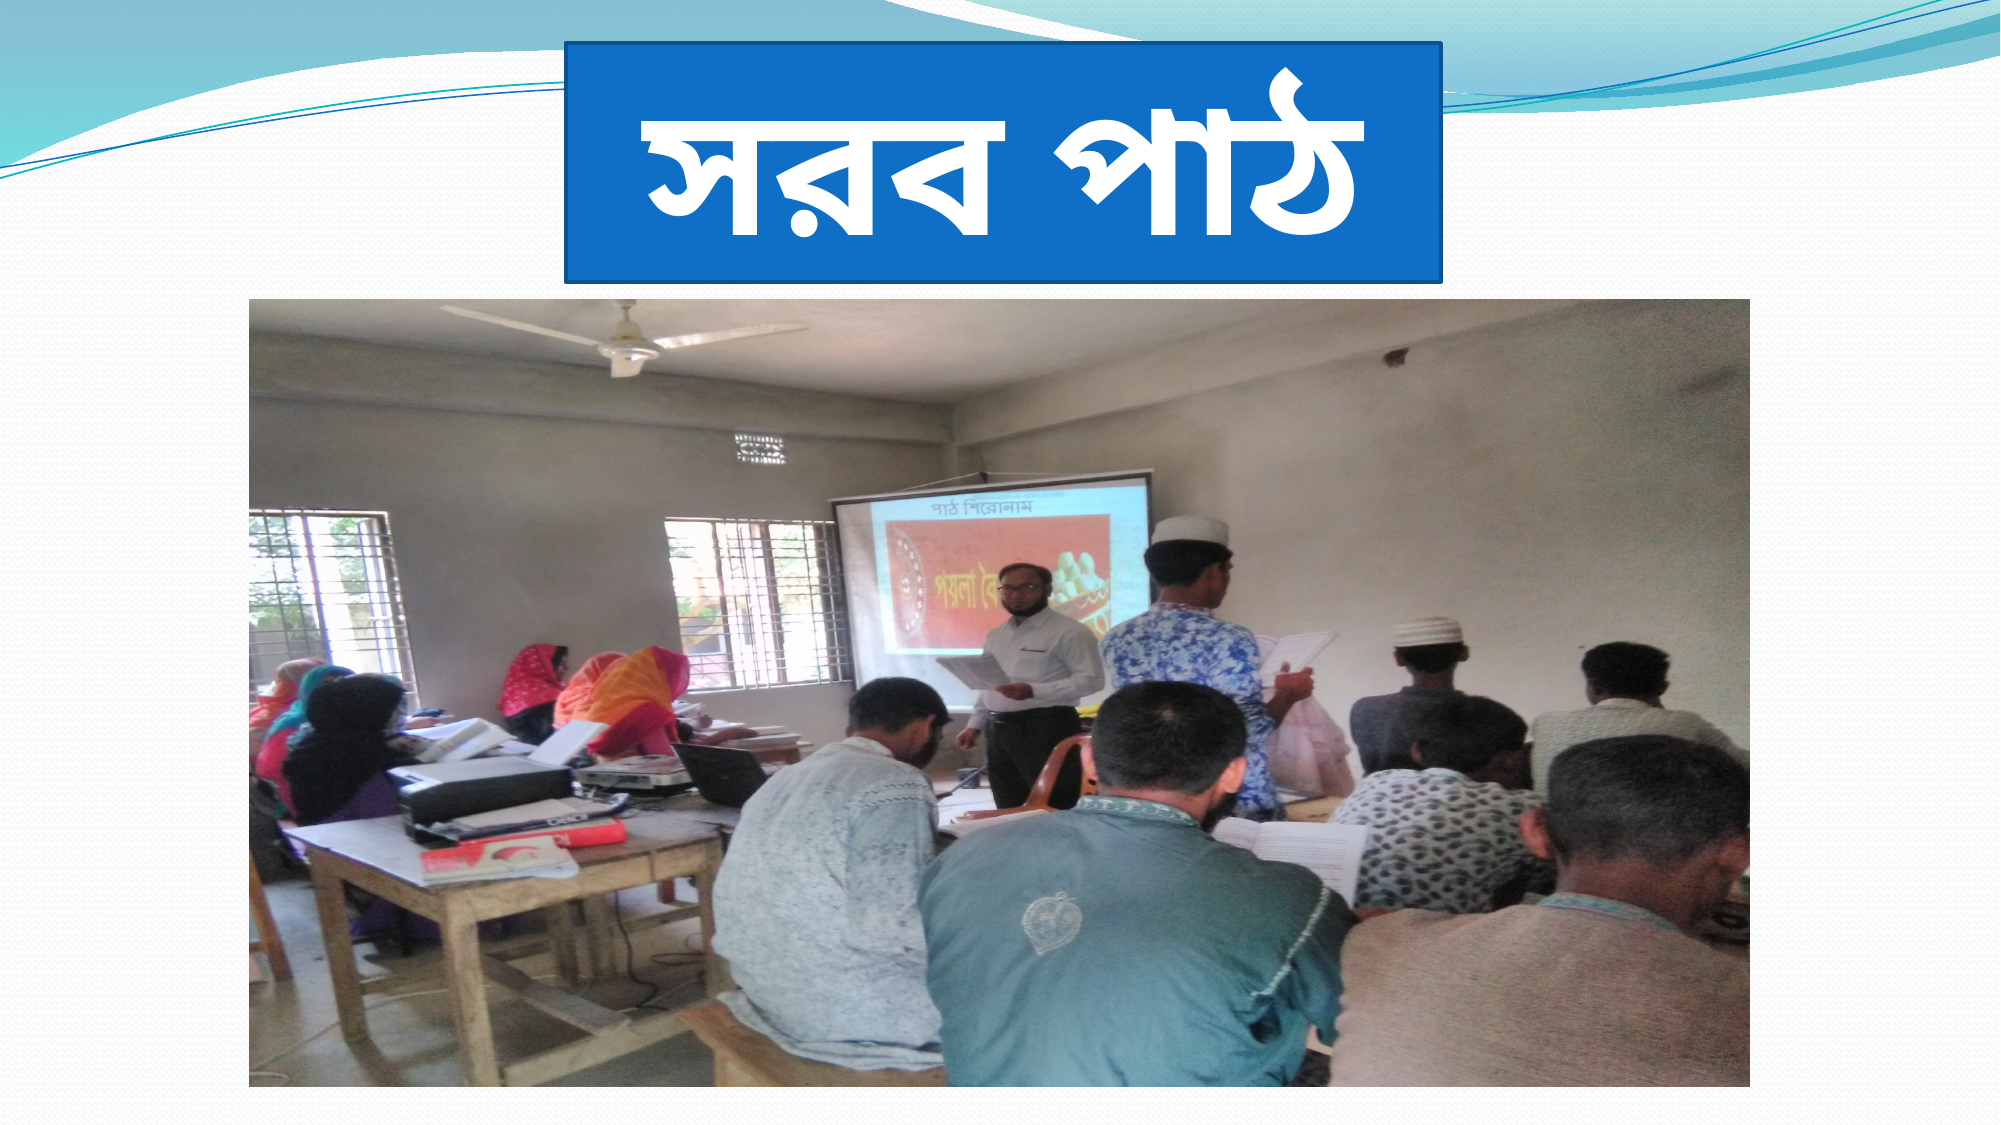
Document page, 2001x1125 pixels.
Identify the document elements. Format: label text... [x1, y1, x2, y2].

text_box সরব পাঠ [564, 41, 1443, 284]
picture [249, 299, 1751, 1087]
